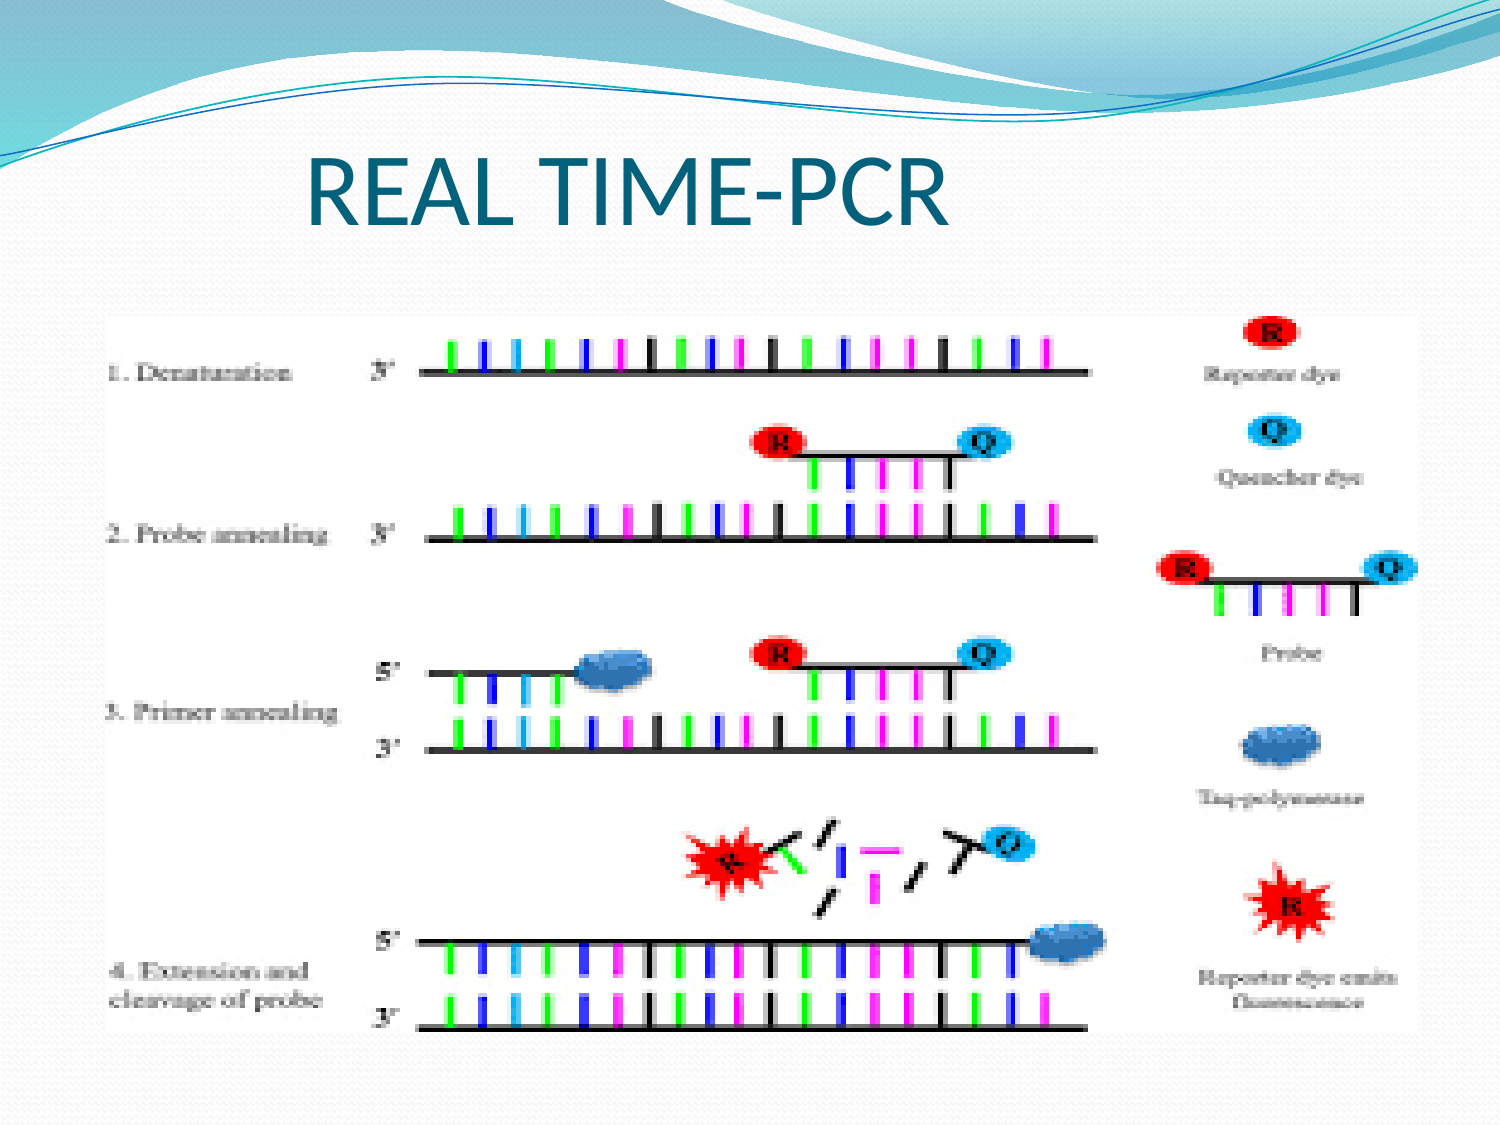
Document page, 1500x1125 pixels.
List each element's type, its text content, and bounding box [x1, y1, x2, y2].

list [105, 316, 1419, 1032]
title REAL TIME-PCR [304, 0, 1425, 247]
